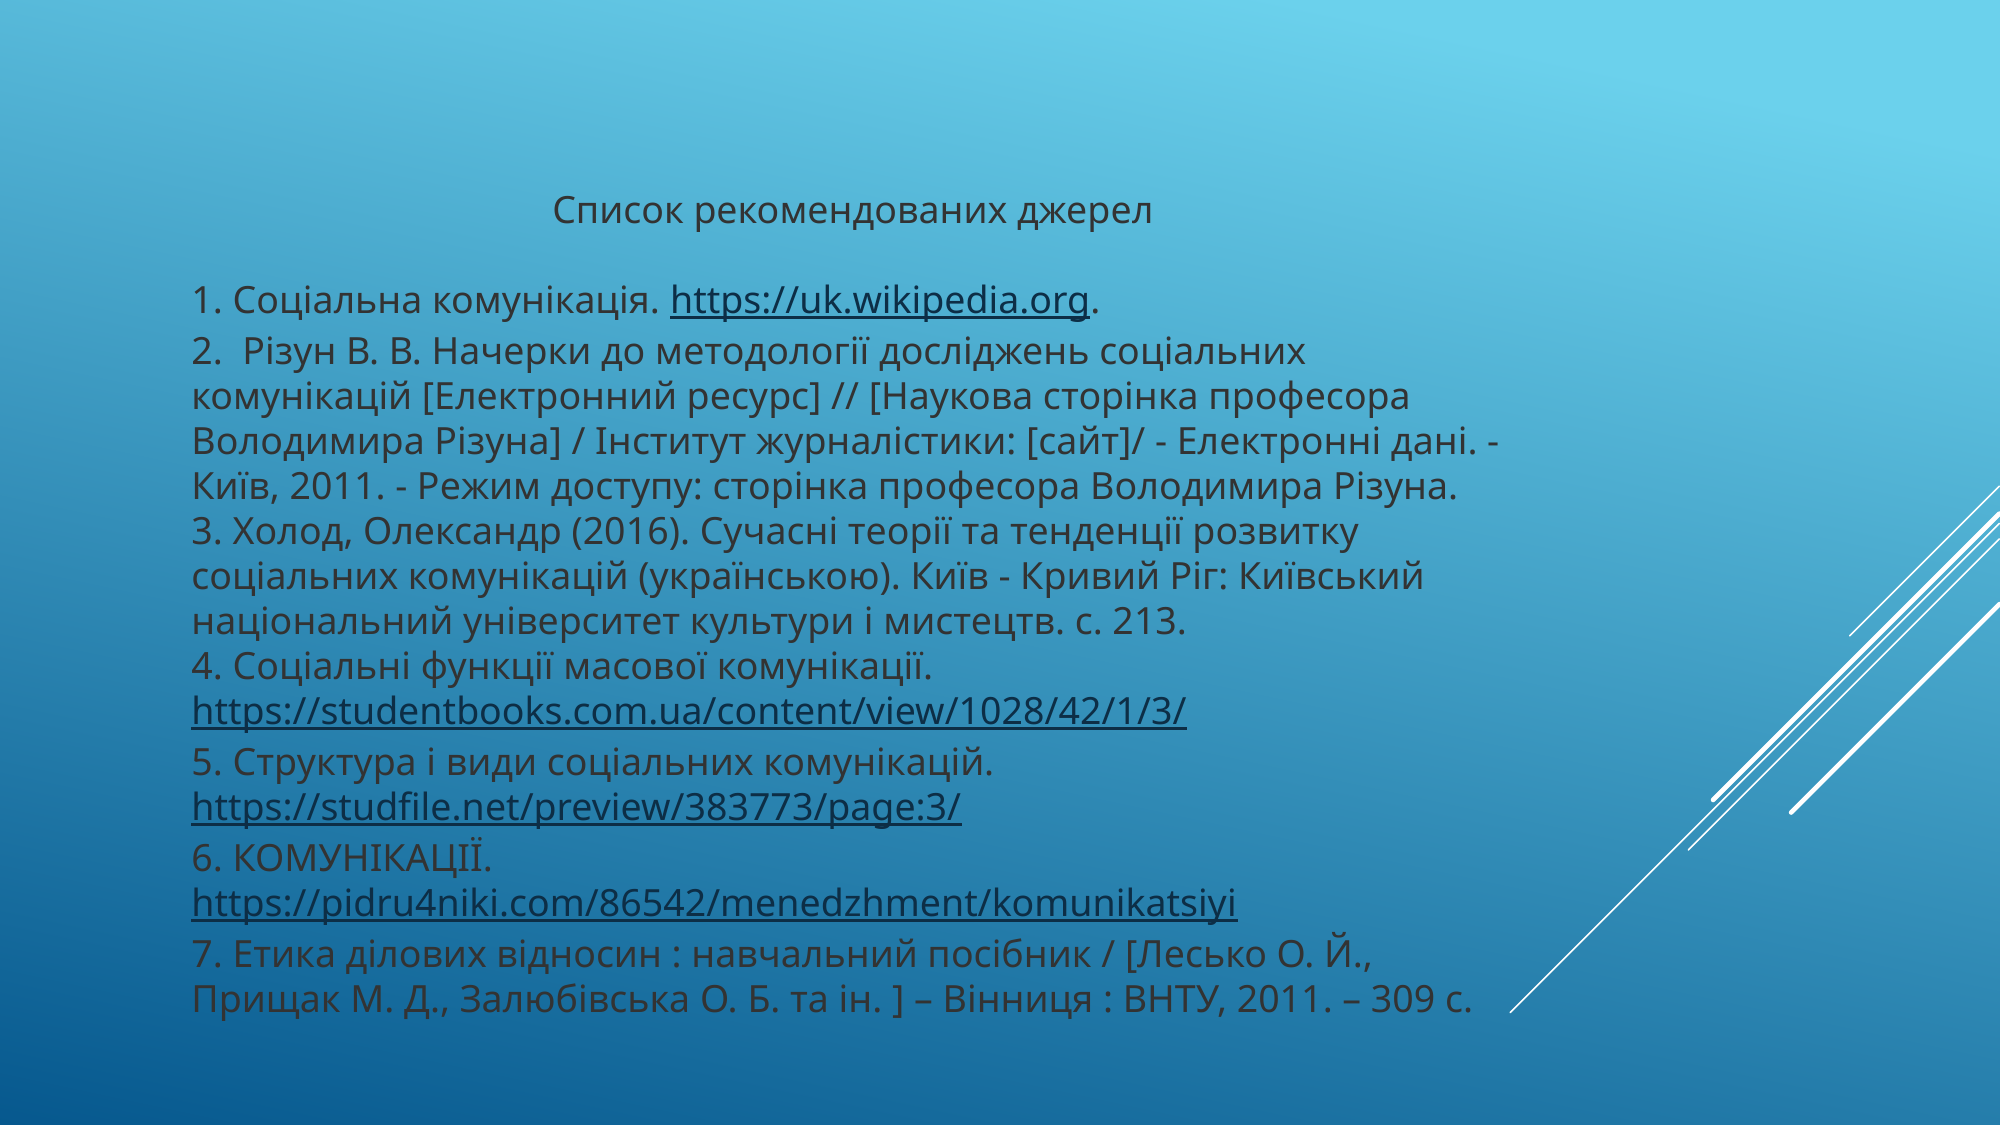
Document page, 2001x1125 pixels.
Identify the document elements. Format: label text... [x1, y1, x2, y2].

text_box Список рекомендованих джерел 1. Соціальна комунікація. https://uk.wikipedia.org. 2. Різун В. В. Начерки до методології досліджень соціальних комунікацій [Електронний ресурс] // [Наукова сторінка професора Володимира Різуна] / Інститут журналістики: [сайт]/ - Електронні дані. - Київ, 2011. - Режим доступу: сторінка професора Володимира Різуна. 3. Холод, Олександр (2016). Сучасні теорії та тенденції розвитку соціальних комунікацій (українською). Київ - Кривий Ріг: Київський національний університет культури і мистецтв. с. 213. 4. Соціальні функції масової комунікації. https://studentbooks.com.ua/content/view/1028/42/1/3/ 5. Структура і види соціальних комунікацій. https://studfile.net/preview/383773/page:3/ 6. КОМУНІКАЦІЇ. https://pidru4niki.com/86542/menedzhment/komunikatsiyi 7. Етика ділових відносин : навчальний посібник / [Лесько О. Й., Прищак М. Д., Залюбівська О. Б. та ін. ] – Вінниця : ВНТУ, 2011. – 309 с. [176, 178, 1530, 1028]
